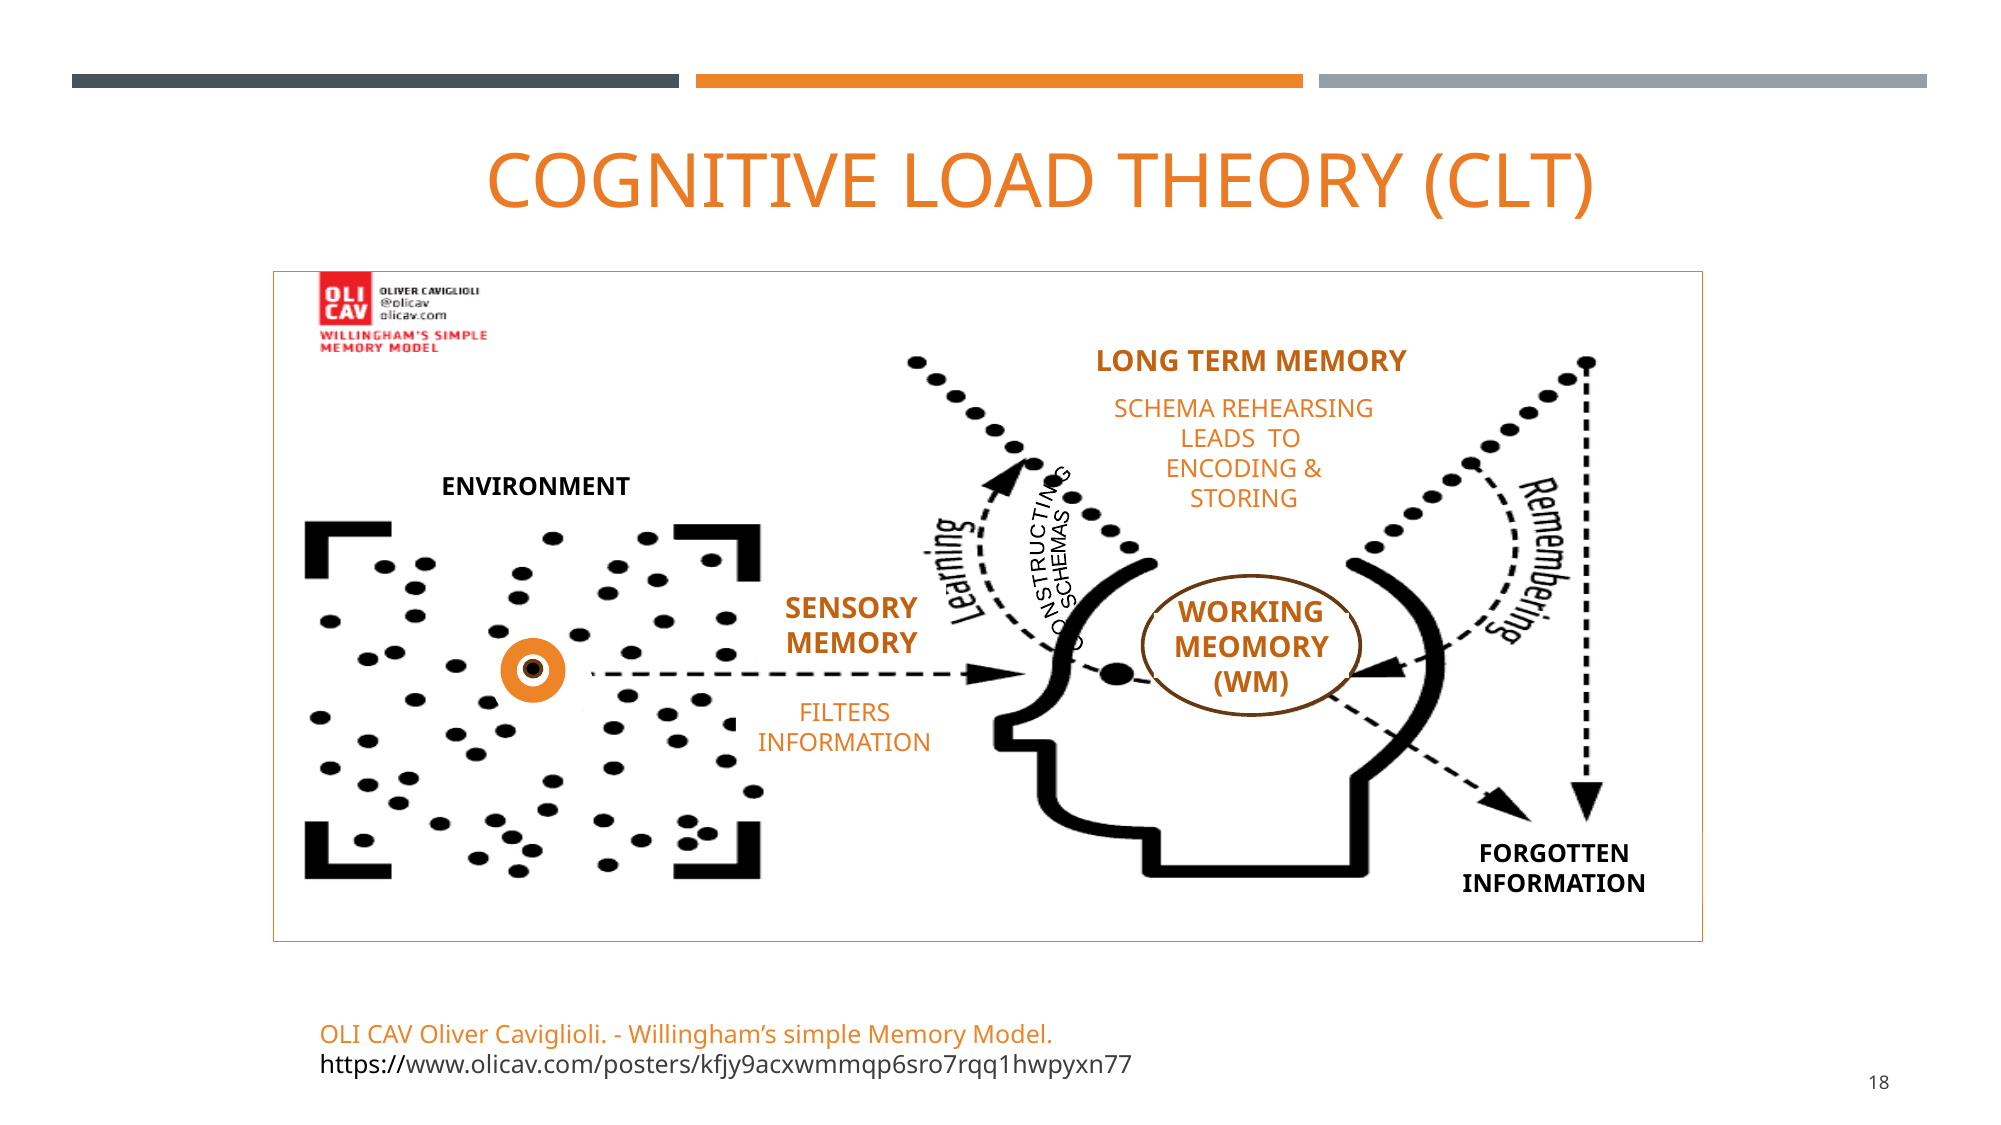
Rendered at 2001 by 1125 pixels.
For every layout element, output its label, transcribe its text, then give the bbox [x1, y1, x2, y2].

text_box OLI CAV Oliver Caviglioli. - Willingham’s simple Memory Model. https://www.olicav.com/posters/kfjy9acxwmmqp6sro7rqq1hwpyxn77 [304, 1010, 1695, 1086]
text_box COGNITIVE LOAD THEORY (CLT) [466, 120, 1615, 236]
slide_number 18 [1732, 1053, 1905, 1114]
picture [273, 271, 1703, 942]
